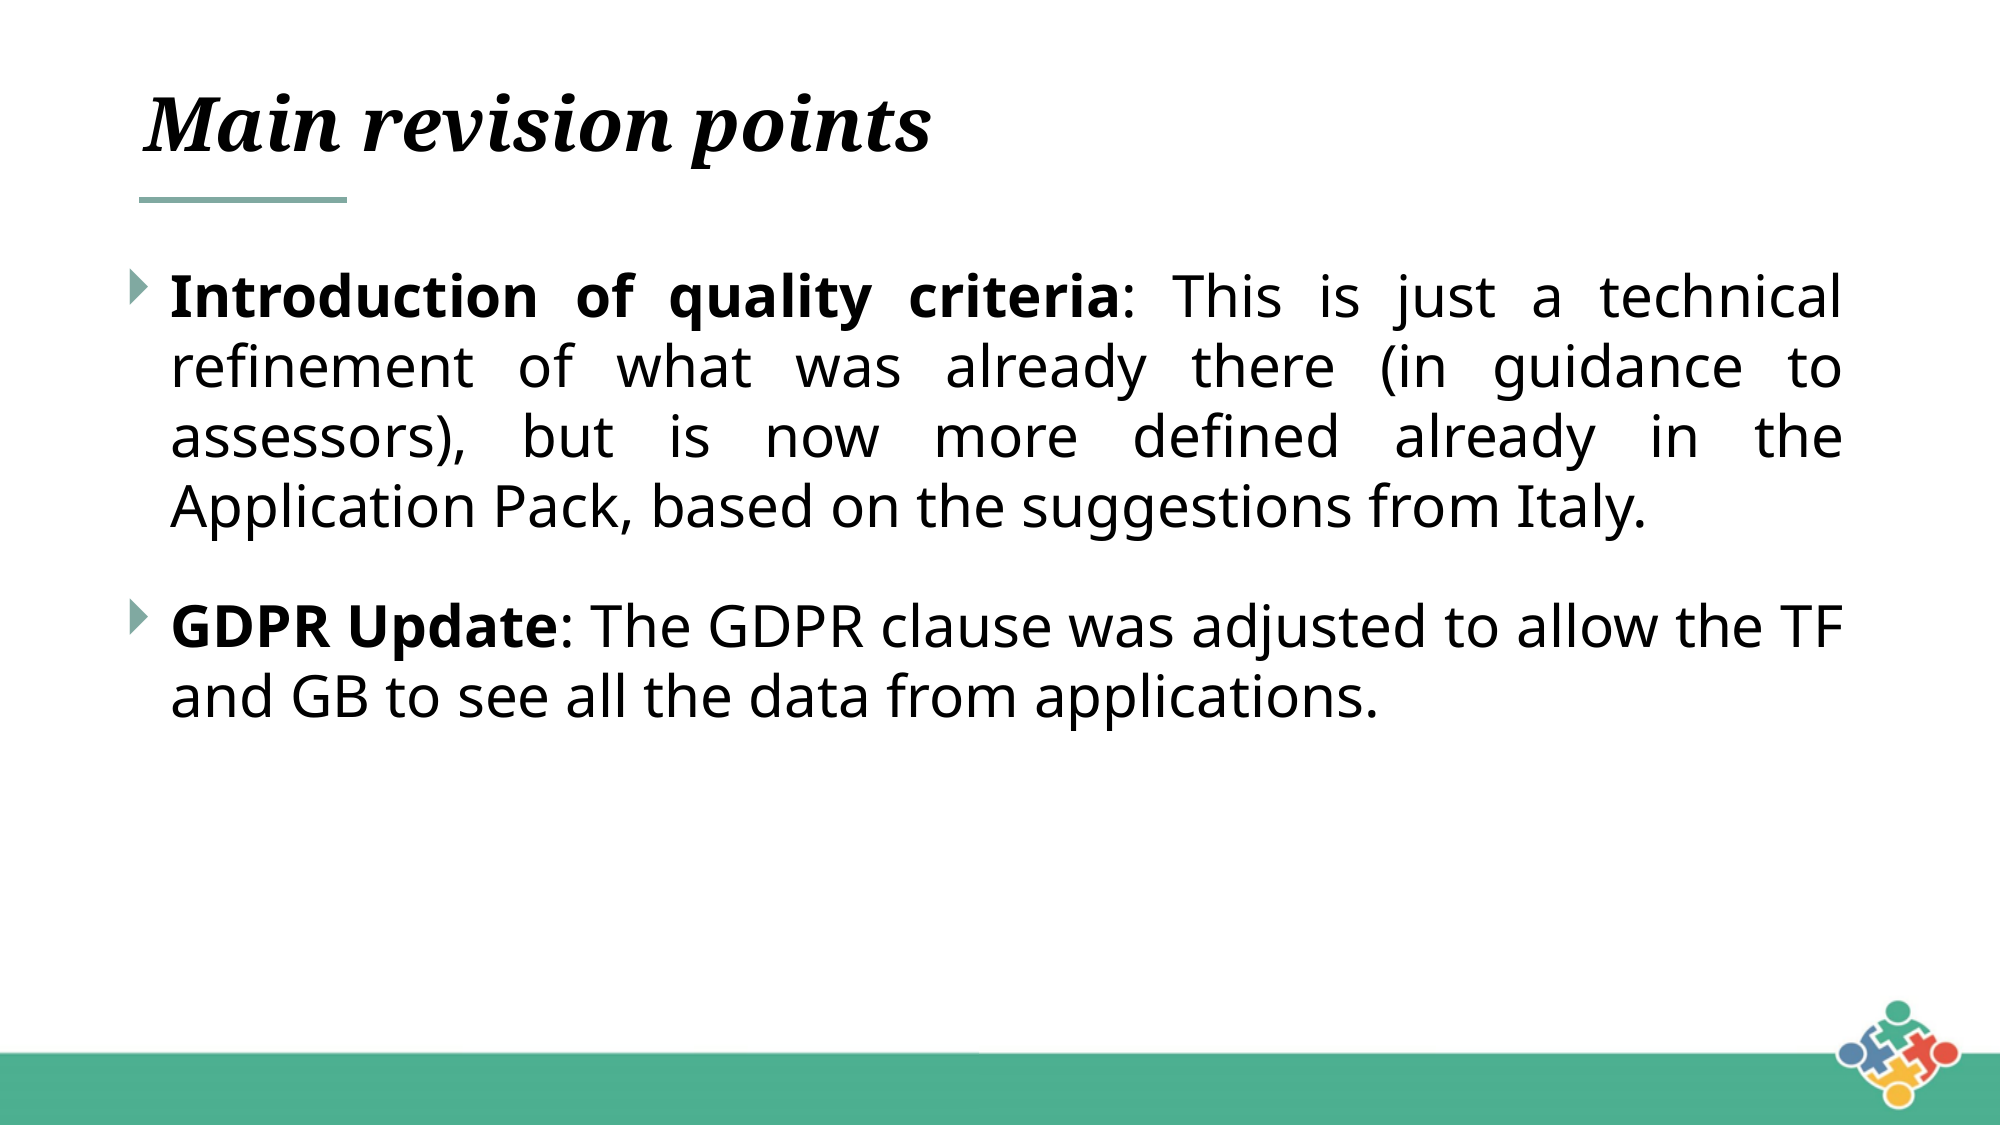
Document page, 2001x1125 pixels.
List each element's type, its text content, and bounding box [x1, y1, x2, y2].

text_box Main revision points [129, 68, 1871, 174]
text_box 1994 4 1995 19 1996 16 1997 16 1998 18 1999 24 2000 14 2001 13 2002 15 2003 13 2004 13 2005 12 2006 1 [0, 0, 2000, 979]
text_box Introduction of quality criteria: This is just a technical refinement of what was already there (in guidance to assessors), but is now more defined already in the Application Pack, based on the suggestions from Italy. GDPR Update: The GDPR clause was adjusted to allow the TF and GB to see all the data from applications. [97, 251, 1859, 903]
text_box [0, 979, 2000, 1125]
